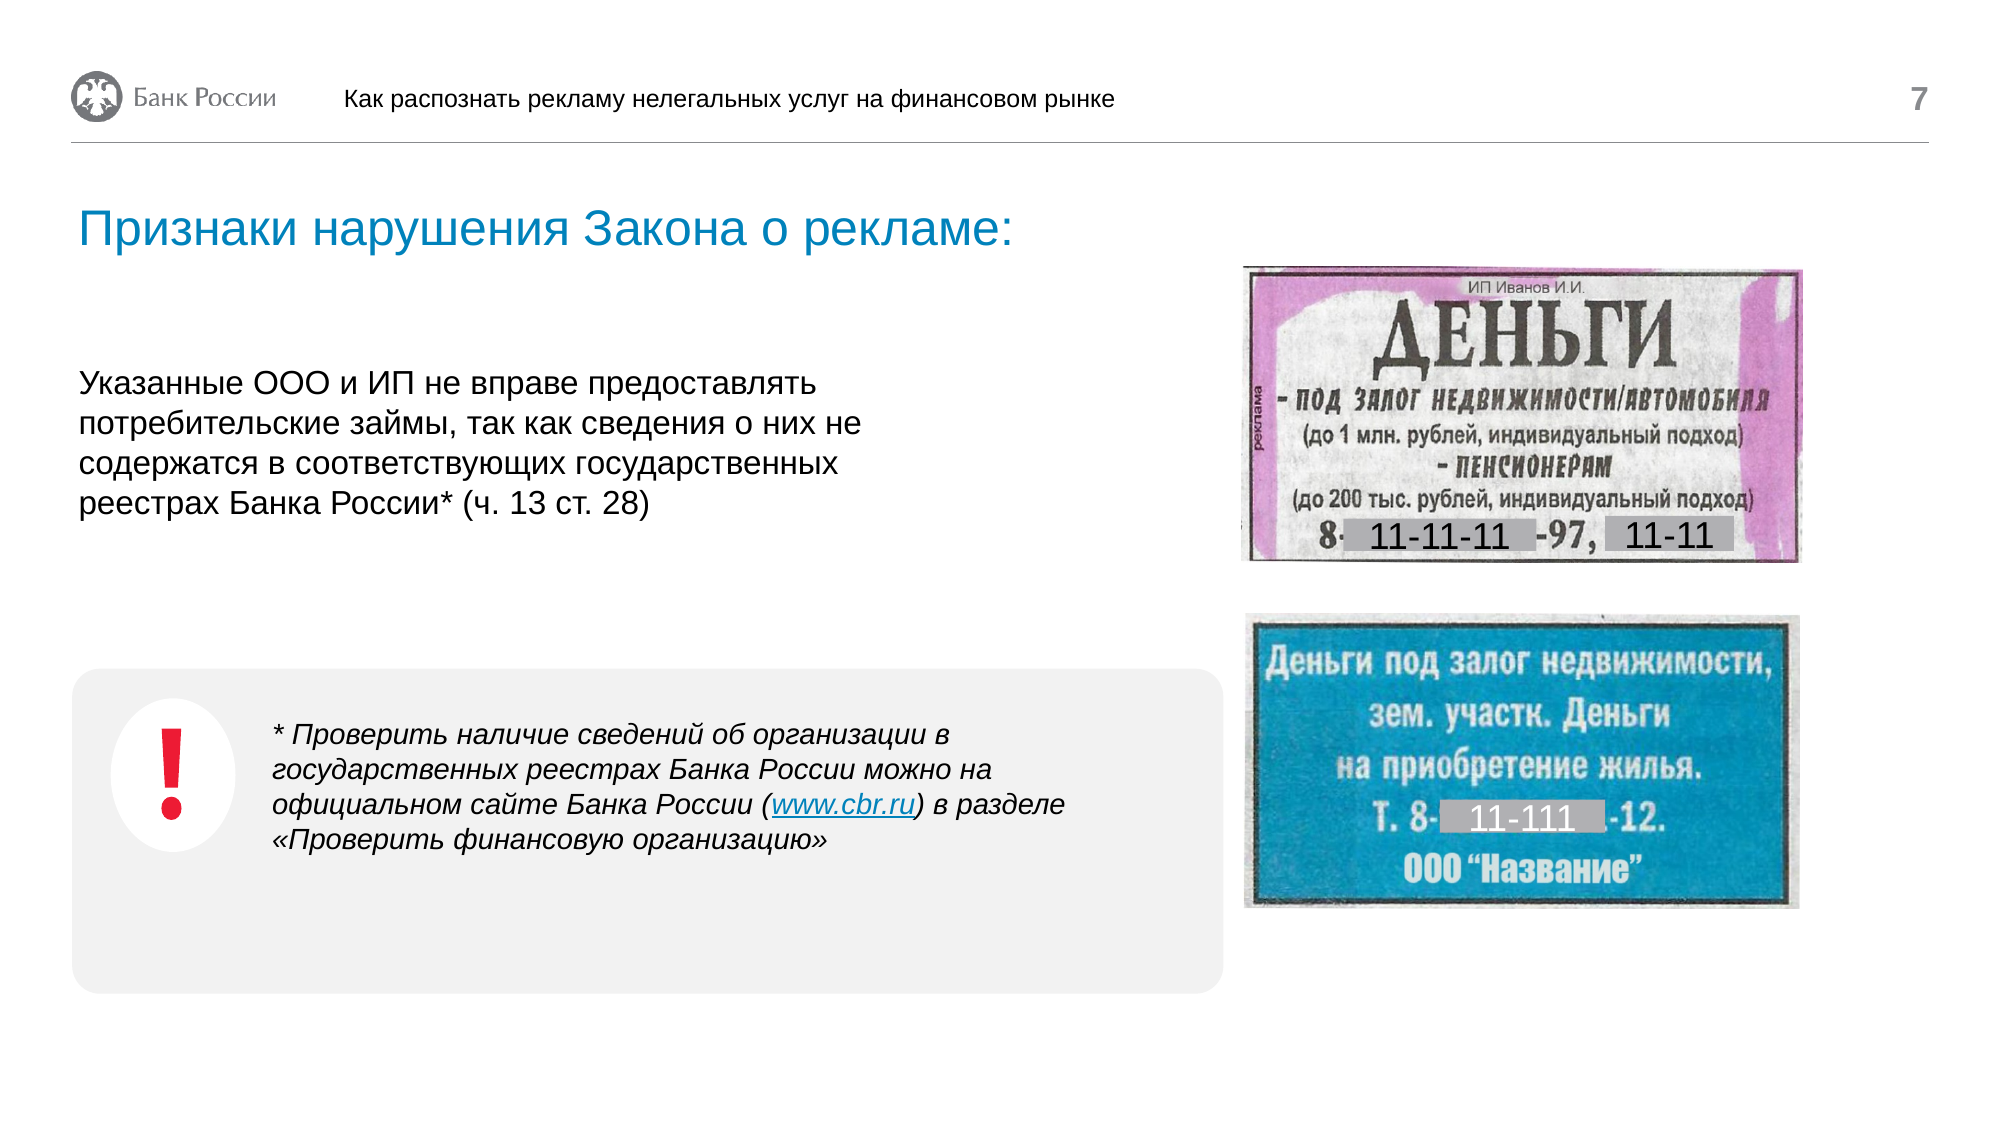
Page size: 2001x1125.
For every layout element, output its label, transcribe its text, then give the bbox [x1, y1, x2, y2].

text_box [72, 668, 1224, 994]
slide_number 7 [1869, 70, 1929, 124]
title Признаки нарушения Закона о рекламе: [78, 202, 1937, 303]
picture [1243, 613, 1800, 909]
footer Как распознать рекламу нелегальных услуг на финансовом рынке [343, 70, 1869, 124]
picture [1241, 266, 1803, 563]
picture [71, 71, 275, 122]
list Указанные ООО и ИП не вправе предоставлять потребительские займы, так как сведения о них не содержатся в соответствующих государственных реестрах Банка России* (ч. 13 ст. 28) [78, 361, 949, 628]
